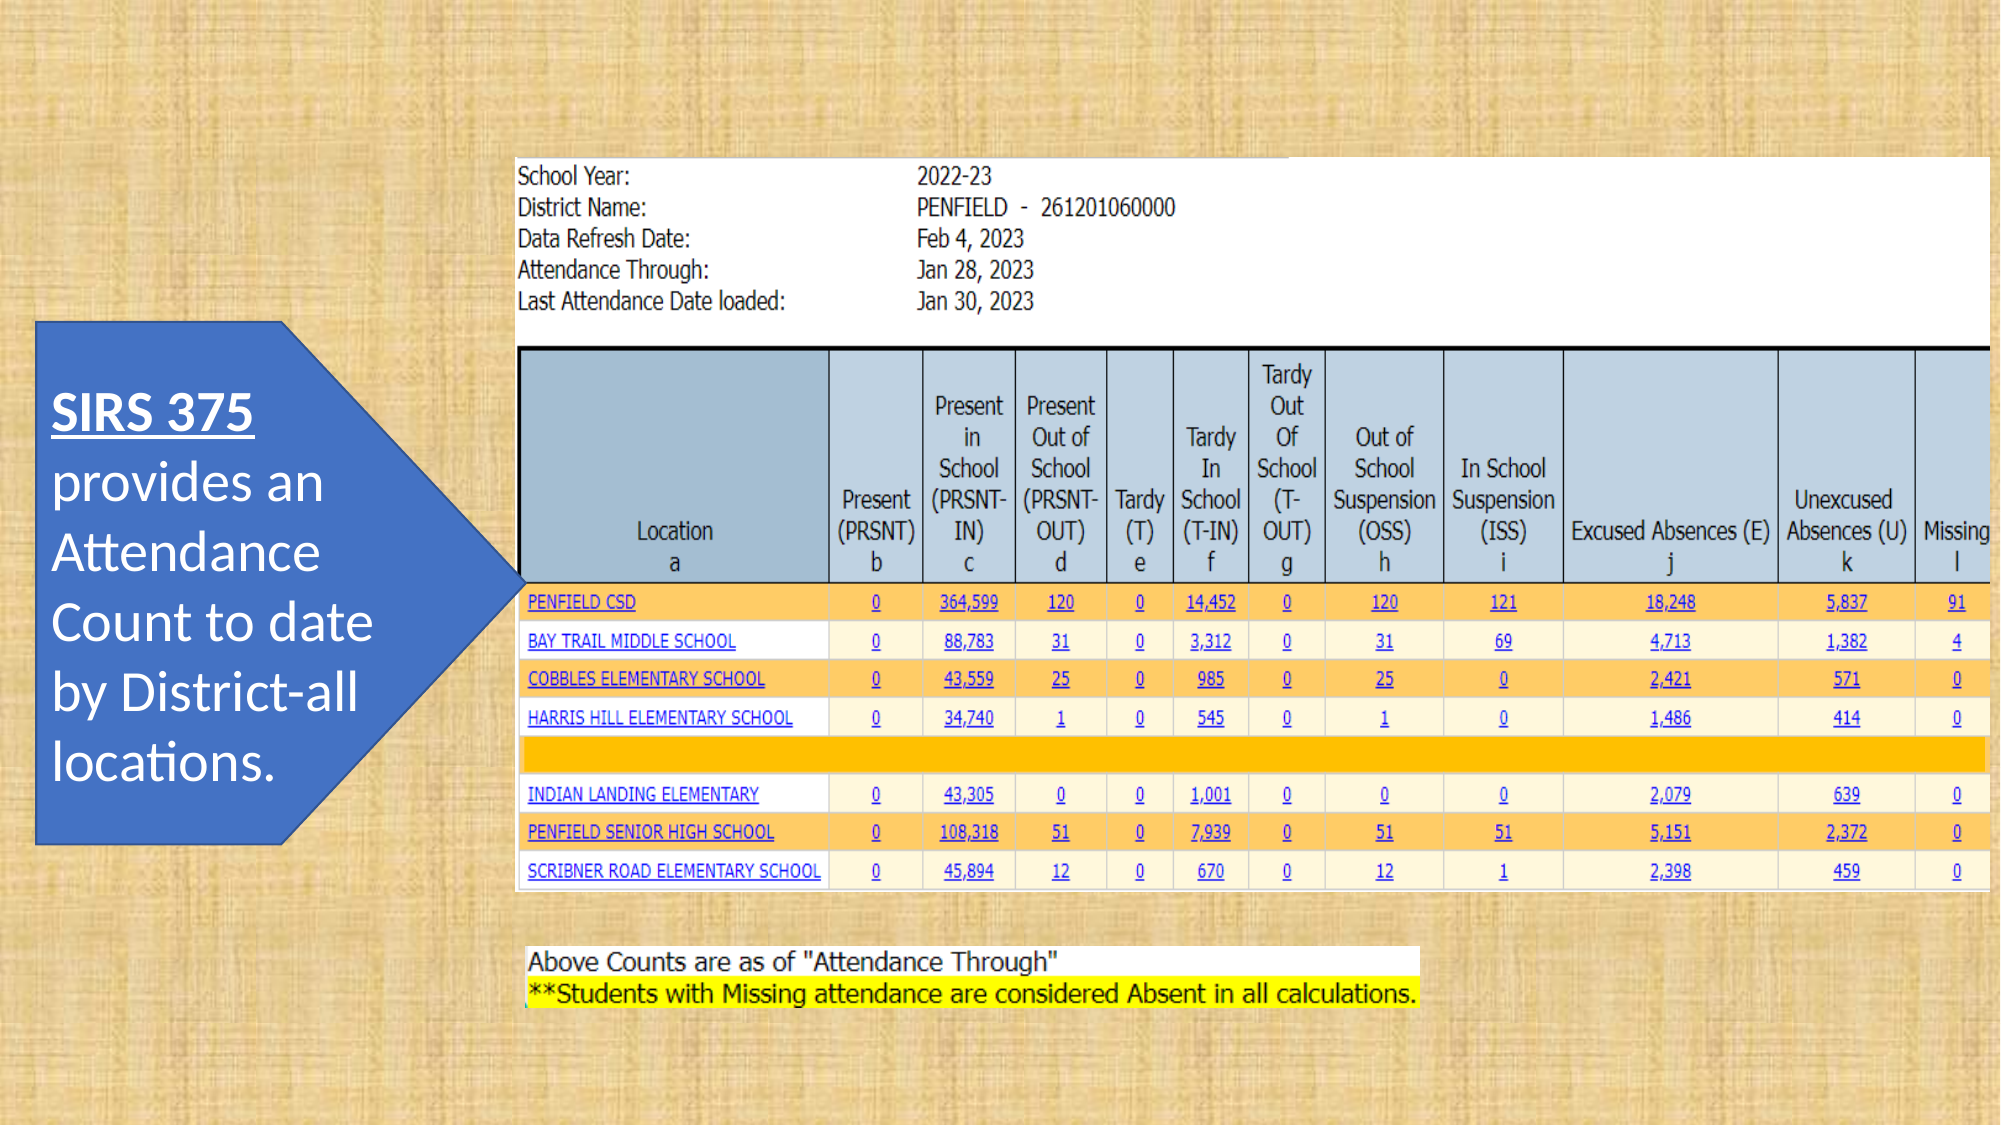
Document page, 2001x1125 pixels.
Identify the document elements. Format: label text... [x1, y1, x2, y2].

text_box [515, 157, 1990, 892]
text_box SIRS 375 provides an Attendance Count to date by District-all locations. [35, 320, 515, 846]
picture [0, 0, 2001, 1125]
